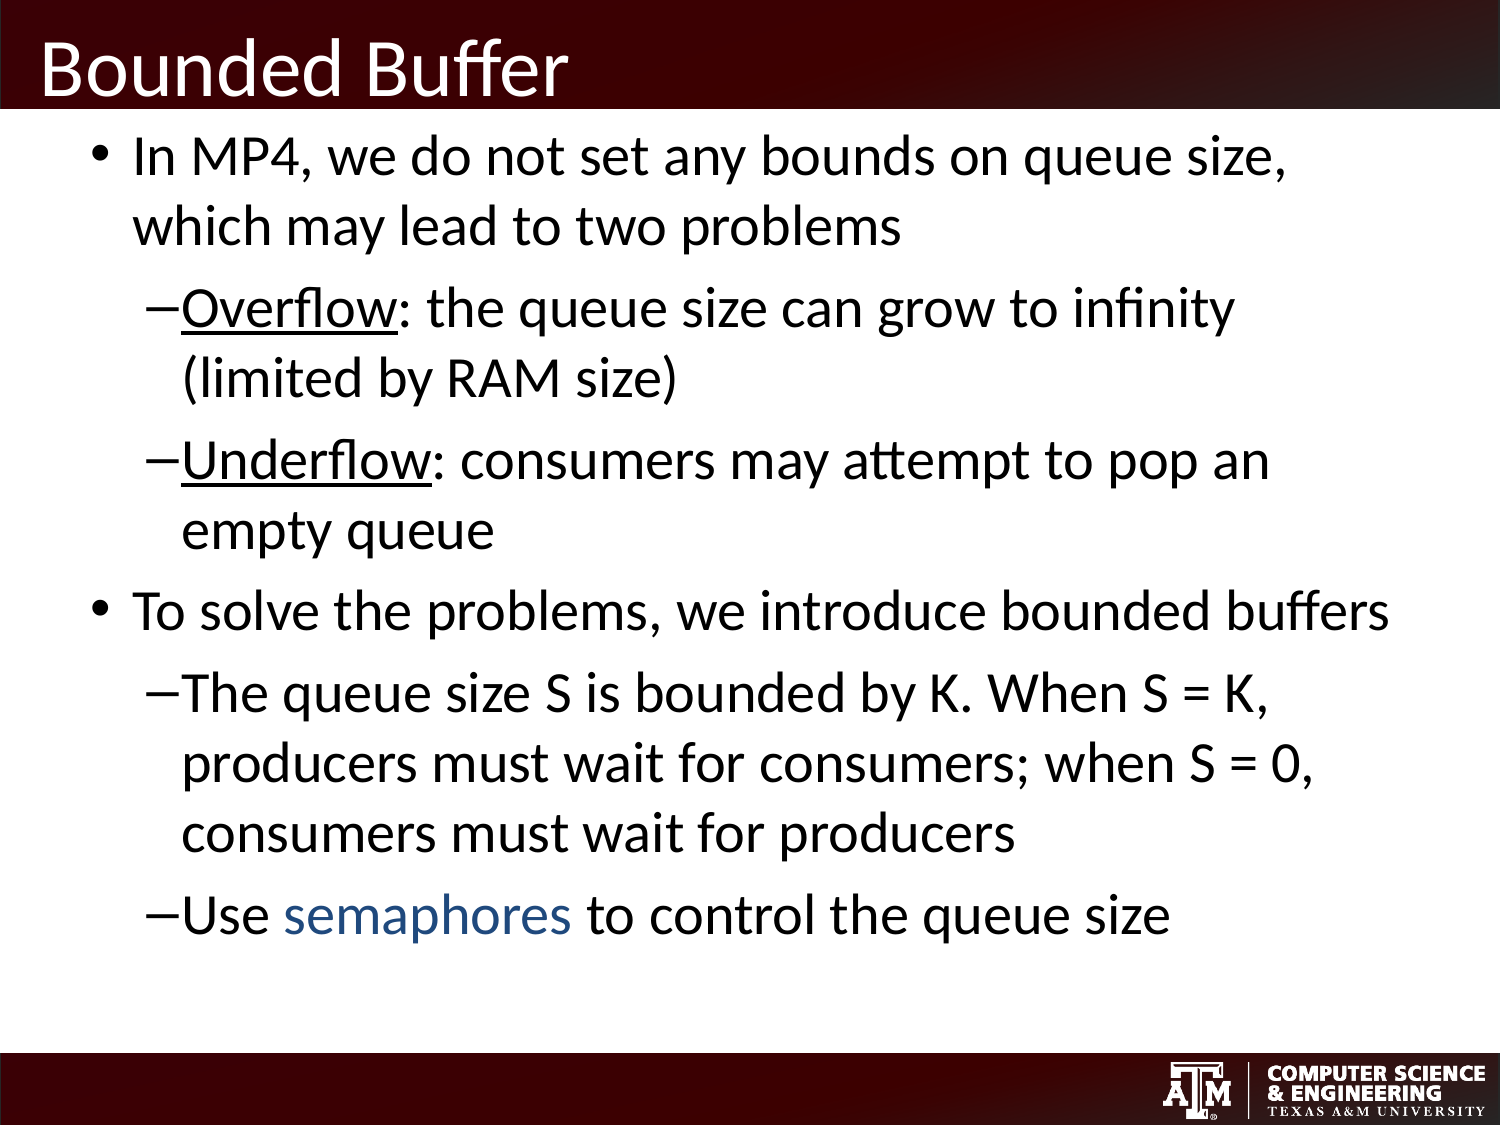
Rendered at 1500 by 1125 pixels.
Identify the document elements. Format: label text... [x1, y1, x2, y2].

picture [0, 0, 1500, 109]
title Bounded Buffer [24, 2, 1467, 124]
picture [0, 1053, 1500, 1125]
list In MP4, we do not set any bounds on queue size, which may lead to two problems Overflow: the queue size can grow to infinity (limited by RAM size) Underflow: consumers may attempt to pop an empty queue To solve the problems, we introduce bounded buffers The queue size S is bounded by K. When S = K, producers must wait for consumers; when S = 0, consumers must wait for producers Use semaphores to control the queue size [75, 124, 1425, 1048]
